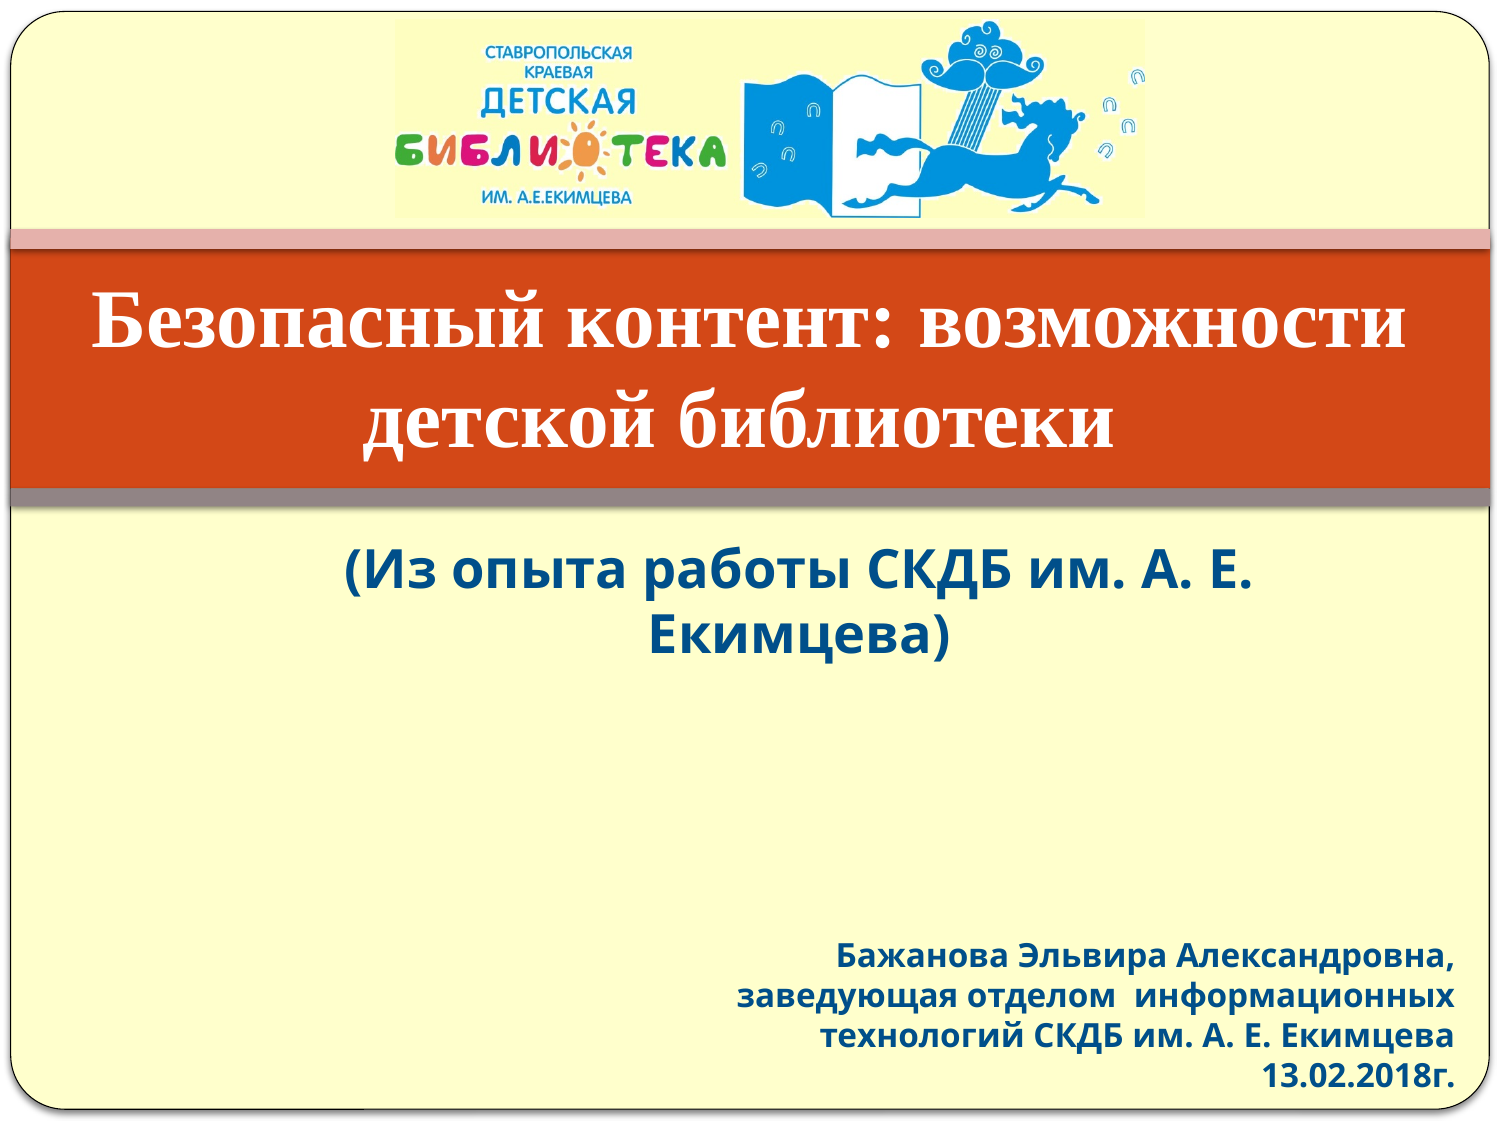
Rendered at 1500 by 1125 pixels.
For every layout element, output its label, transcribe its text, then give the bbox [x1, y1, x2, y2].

text_box Бажанова Эльвира Александровна, заведующая отделом информационных технологий СКДБ им. А. Е. Екимцева 13.02.2018г. [679, 926, 1471, 1102]
title Безопасный контент: возможности детской библиотеки [75, 247, 1425, 489]
subtitle (Из опыта работы СКДБ им. А. Е. Екимцева) [194, 527, 1405, 790]
picture [395, 18, 1145, 219]
